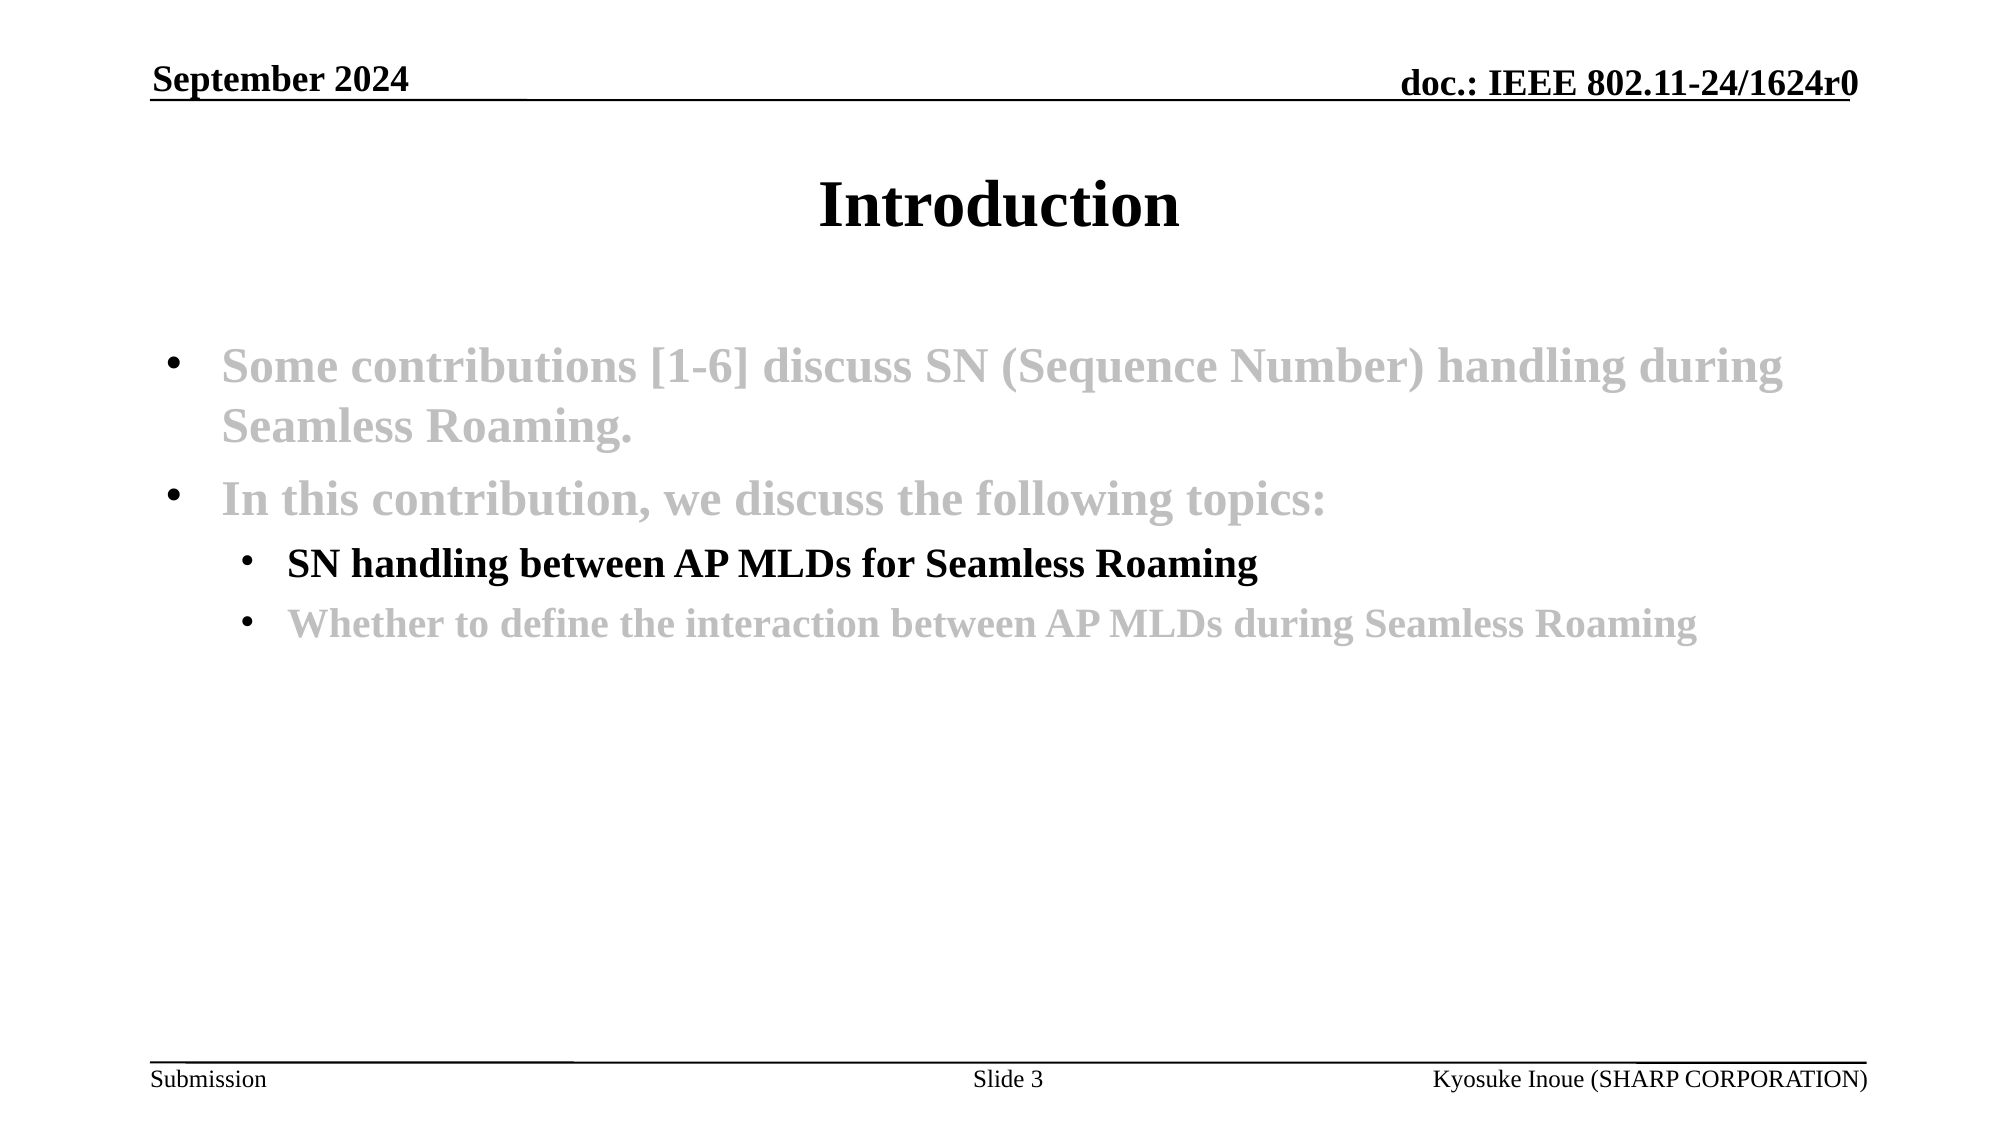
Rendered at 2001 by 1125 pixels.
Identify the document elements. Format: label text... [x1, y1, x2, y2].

title Introduction [149, 112, 1850, 288]
slide_number Slide 3 [950, 1061, 1067, 1123]
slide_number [152, 54, 563, 100]
footer Kyosuke Inoue (SHARP CORPORATION) [1171, 1061, 1869, 1093]
list Some contributions [1-6] discuss SN (Sequence Number) handling during Seamless Roaming. In this contribution, we discuss the following topics: SN handling between AP MLDs for Seamless Roaming Whether to define the interaction between AP MLDs during Seamless Roaming [149, 324, 1850, 1000]
